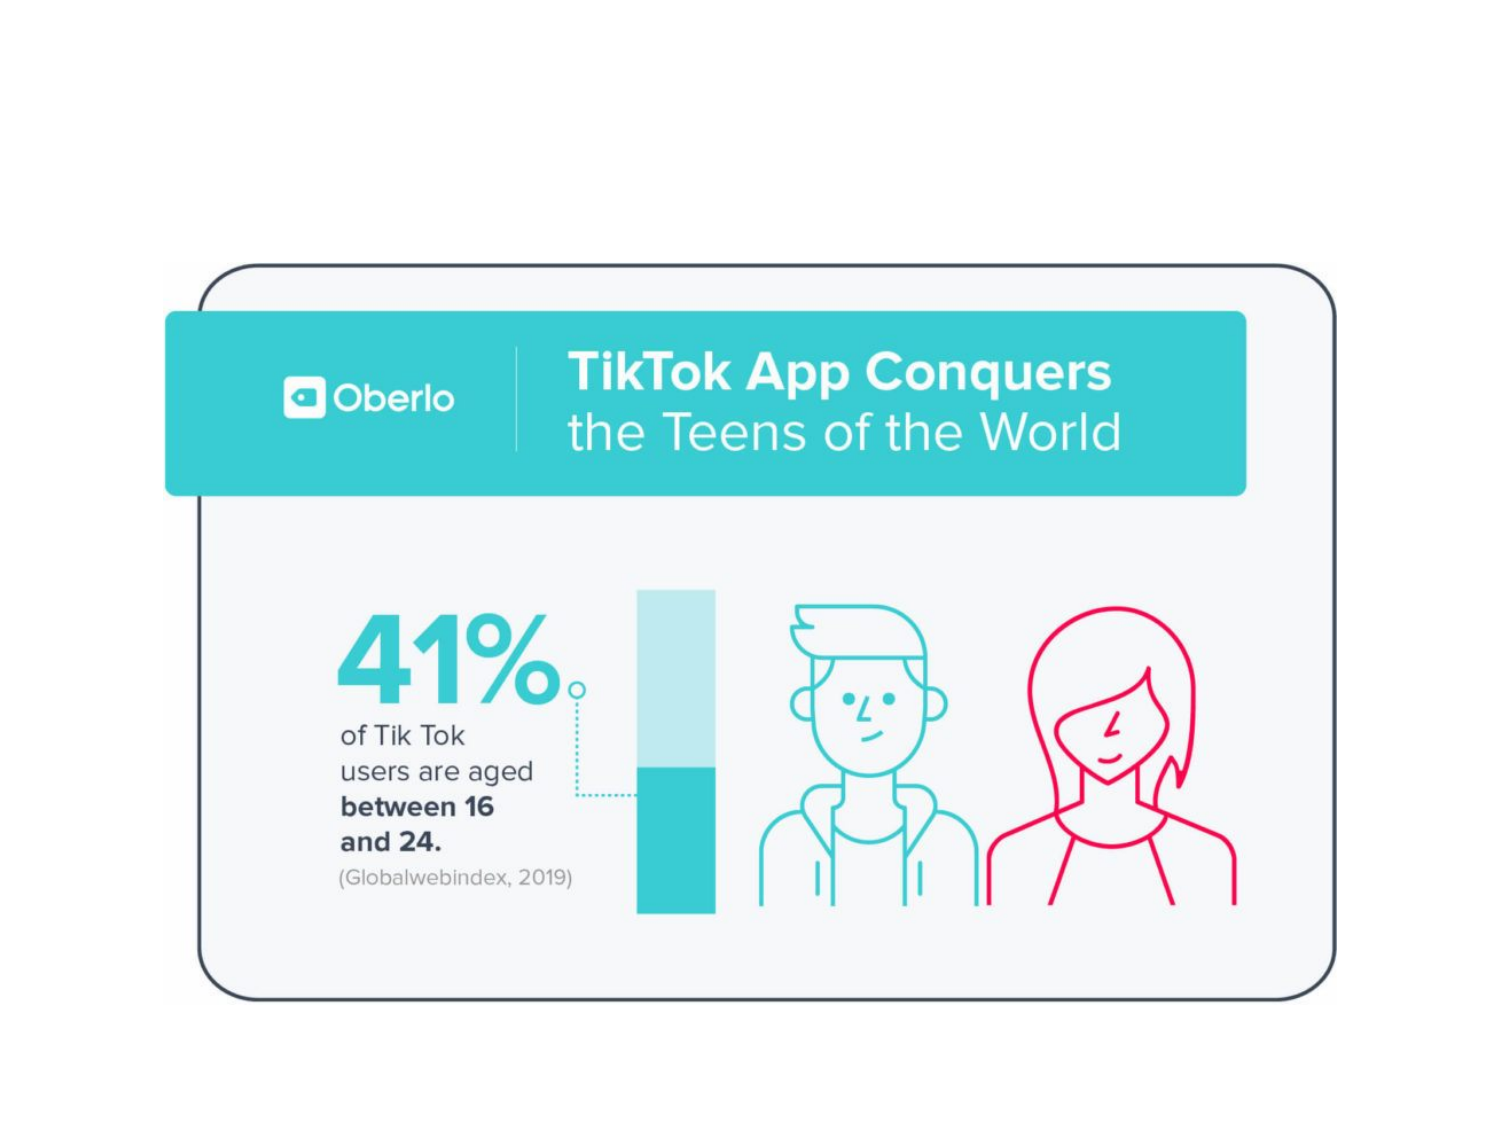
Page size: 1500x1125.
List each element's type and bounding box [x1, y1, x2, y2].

list [74, 262, 1426, 1006]
